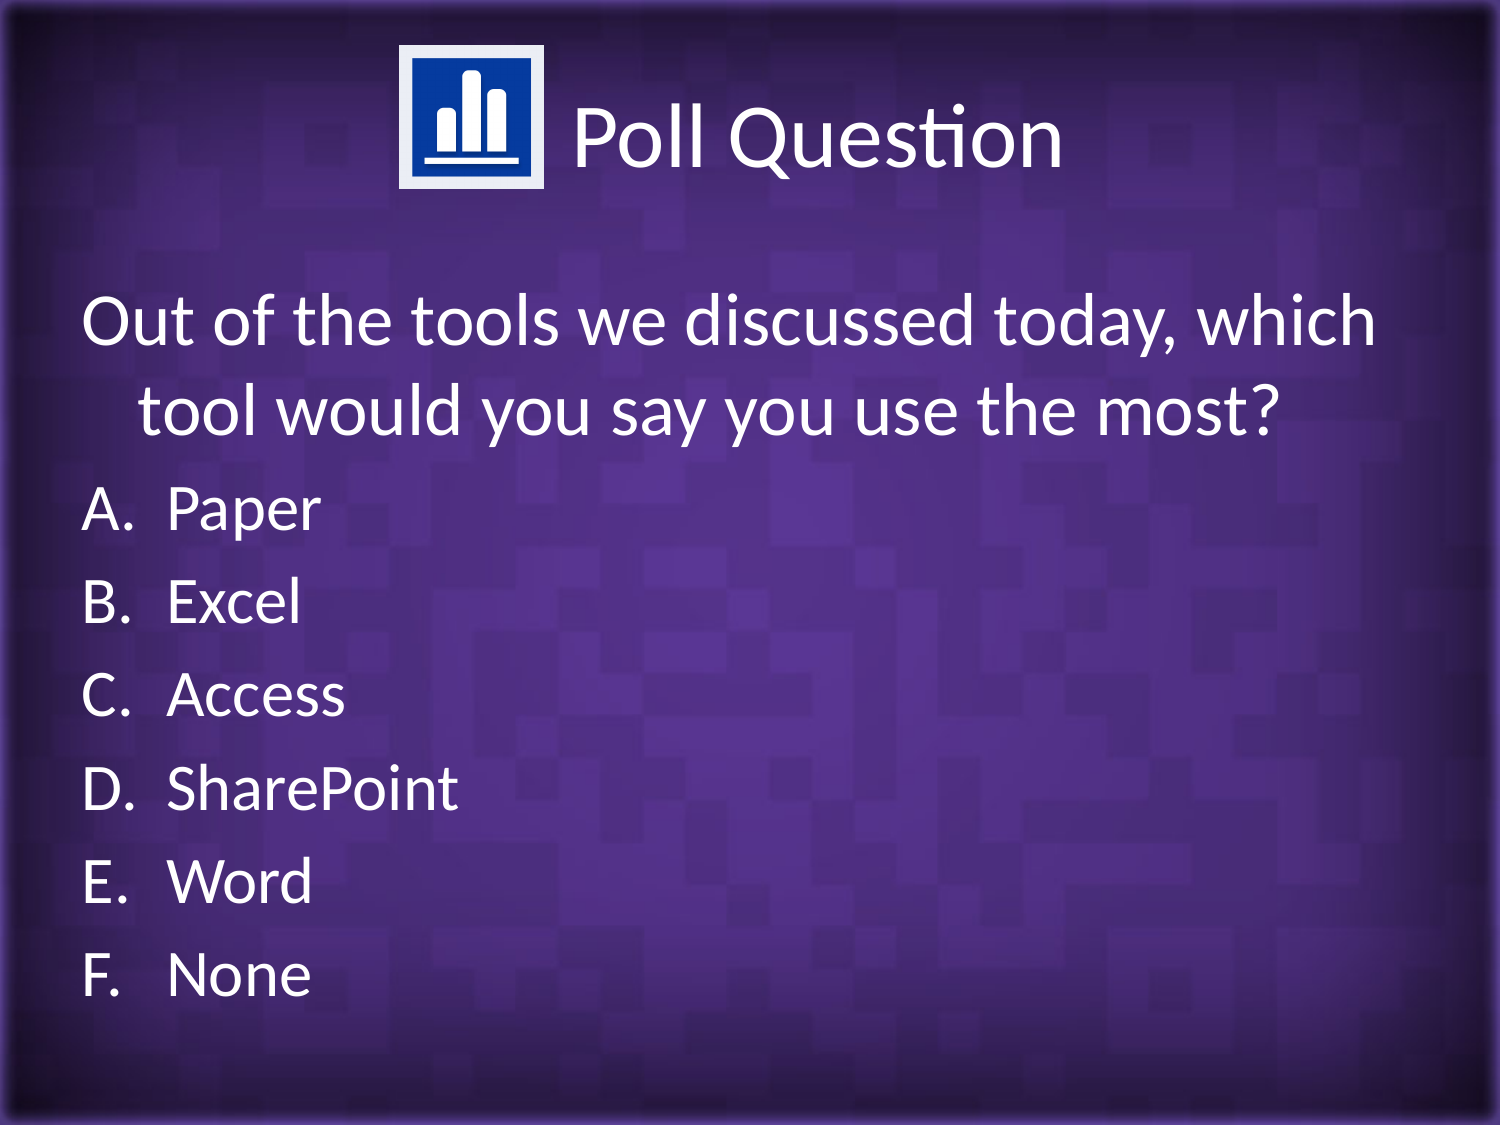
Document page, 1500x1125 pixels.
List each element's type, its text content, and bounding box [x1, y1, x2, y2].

list Out of the tools we discussed today, which tool would you say you use the most? Paper Excel Access SharePoint Word None [66, 262, 1455, 1113]
picture [0, 0, 1500, 1125]
text_box Poll Question [187, 37, 1450, 225]
